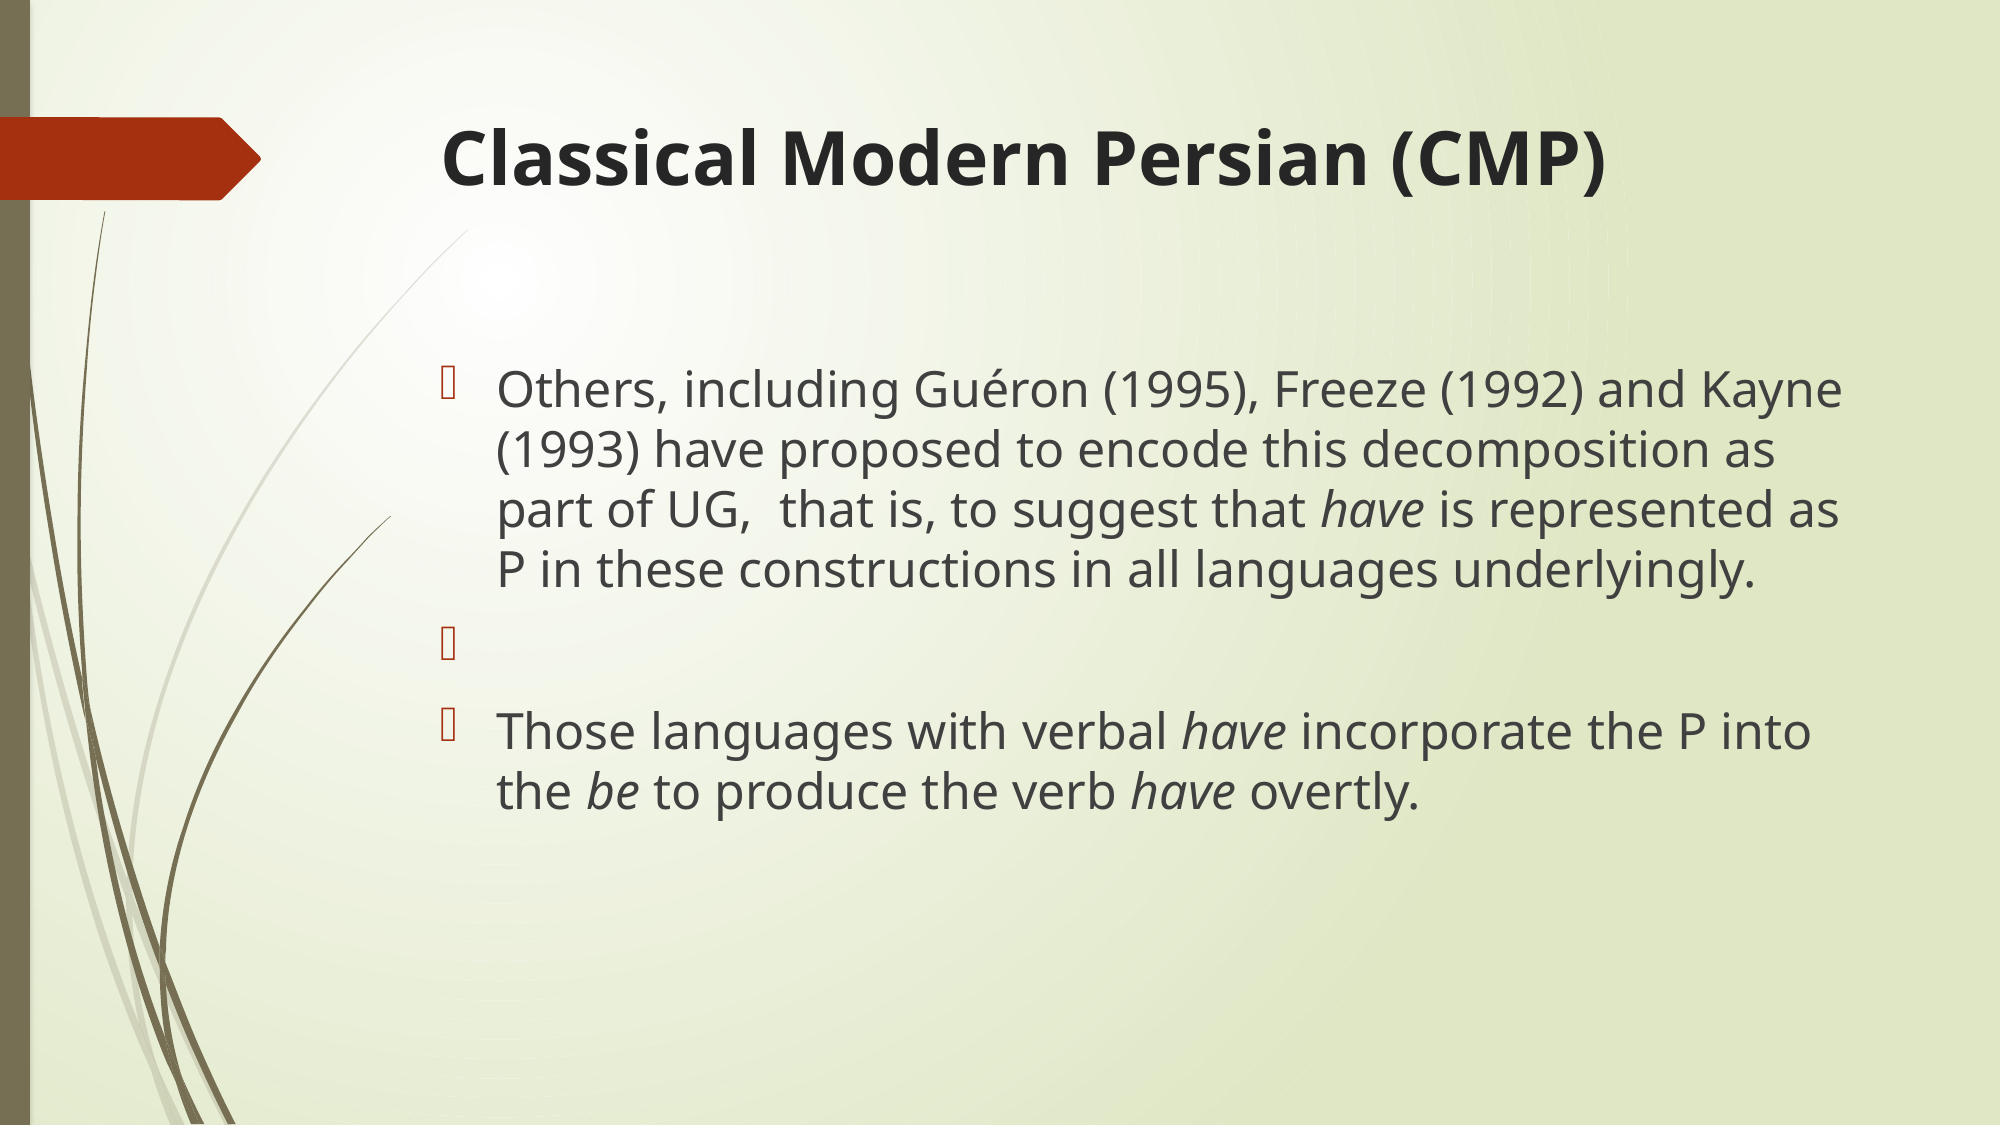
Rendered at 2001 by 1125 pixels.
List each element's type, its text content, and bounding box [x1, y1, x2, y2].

list Others, including Guéron (1995), Freeze (1992) and Kayne (1993) have proposed to encode this decomposition as part of UG, that is, to suggest that have is represented as P in these constructions in all languages underlyingly. Those languages with verbal have incorporate the P into the be to produce the verb have overtly. [424, 350, 1888, 970]
title Classical Modern Persian (CMP) [425, 102, 1888, 313]
